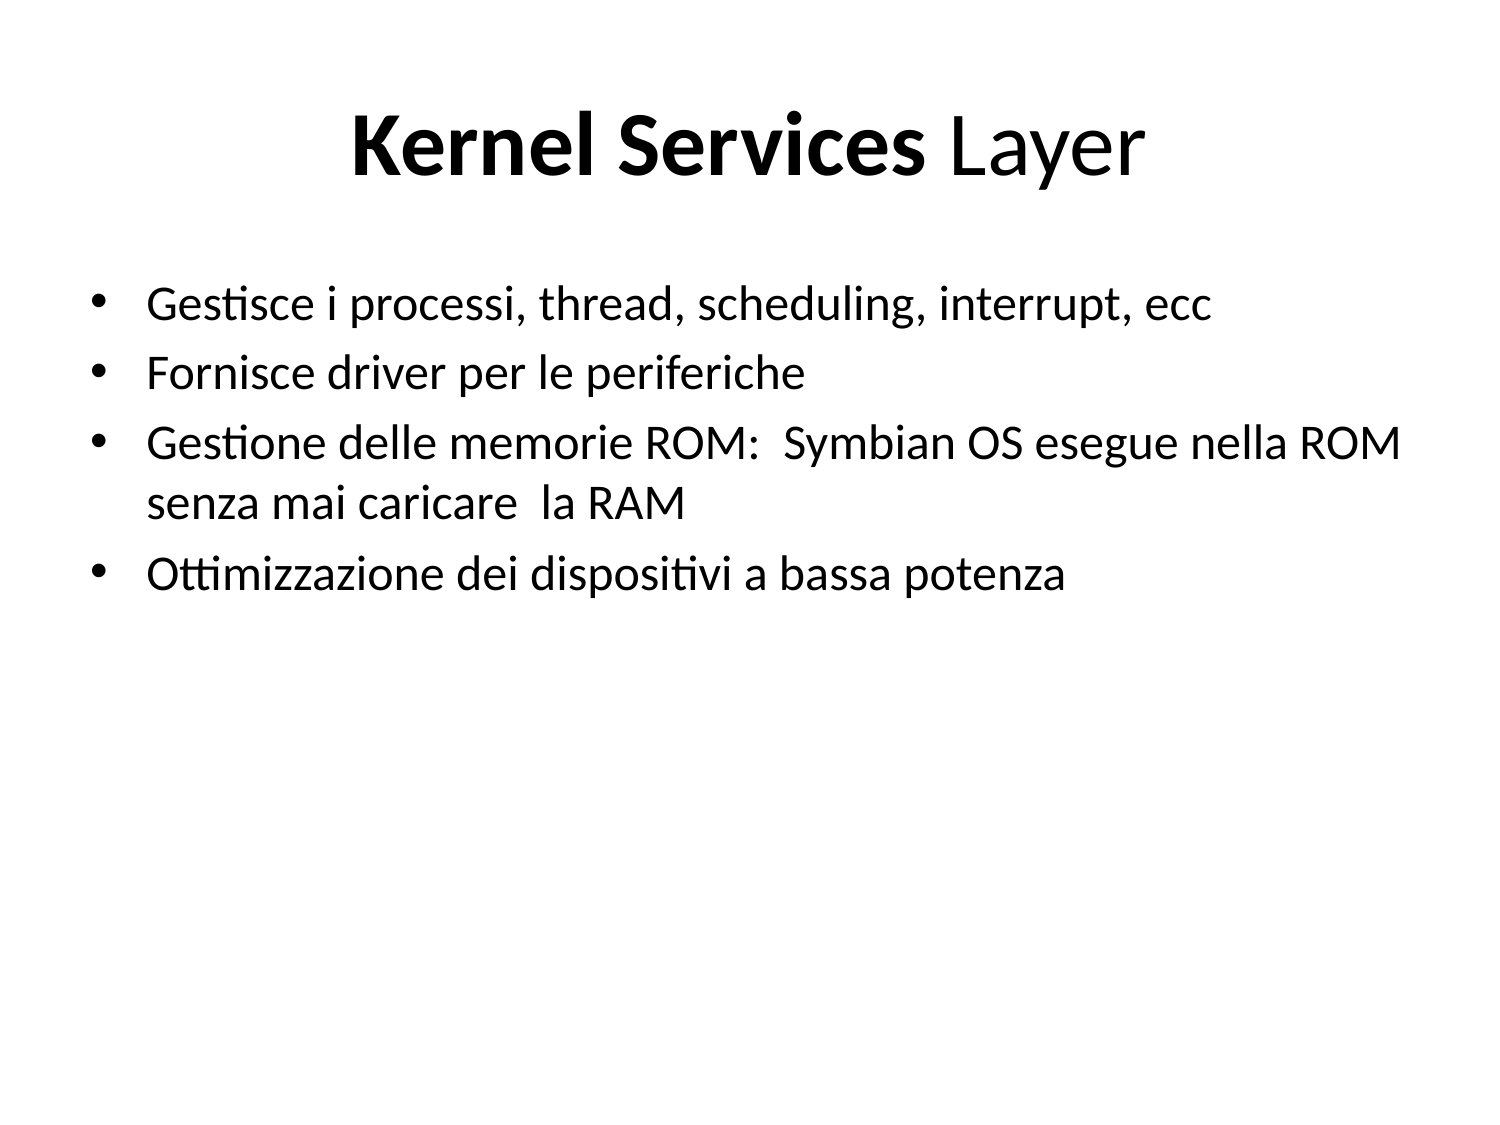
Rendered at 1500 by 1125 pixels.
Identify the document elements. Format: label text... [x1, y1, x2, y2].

list Gestisce i processi, thread, scheduling, interrupt, ecc Fornisce driver per le periferiche Gestione delle memorie ROM: Symbian OS esegue nella ROM senza mai caricare la RAM Ottimizzazione dei dispositivi a bassa potenza [75, 262, 1425, 1005]
title Kernel Services Layer [75, 45, 1425, 233]
